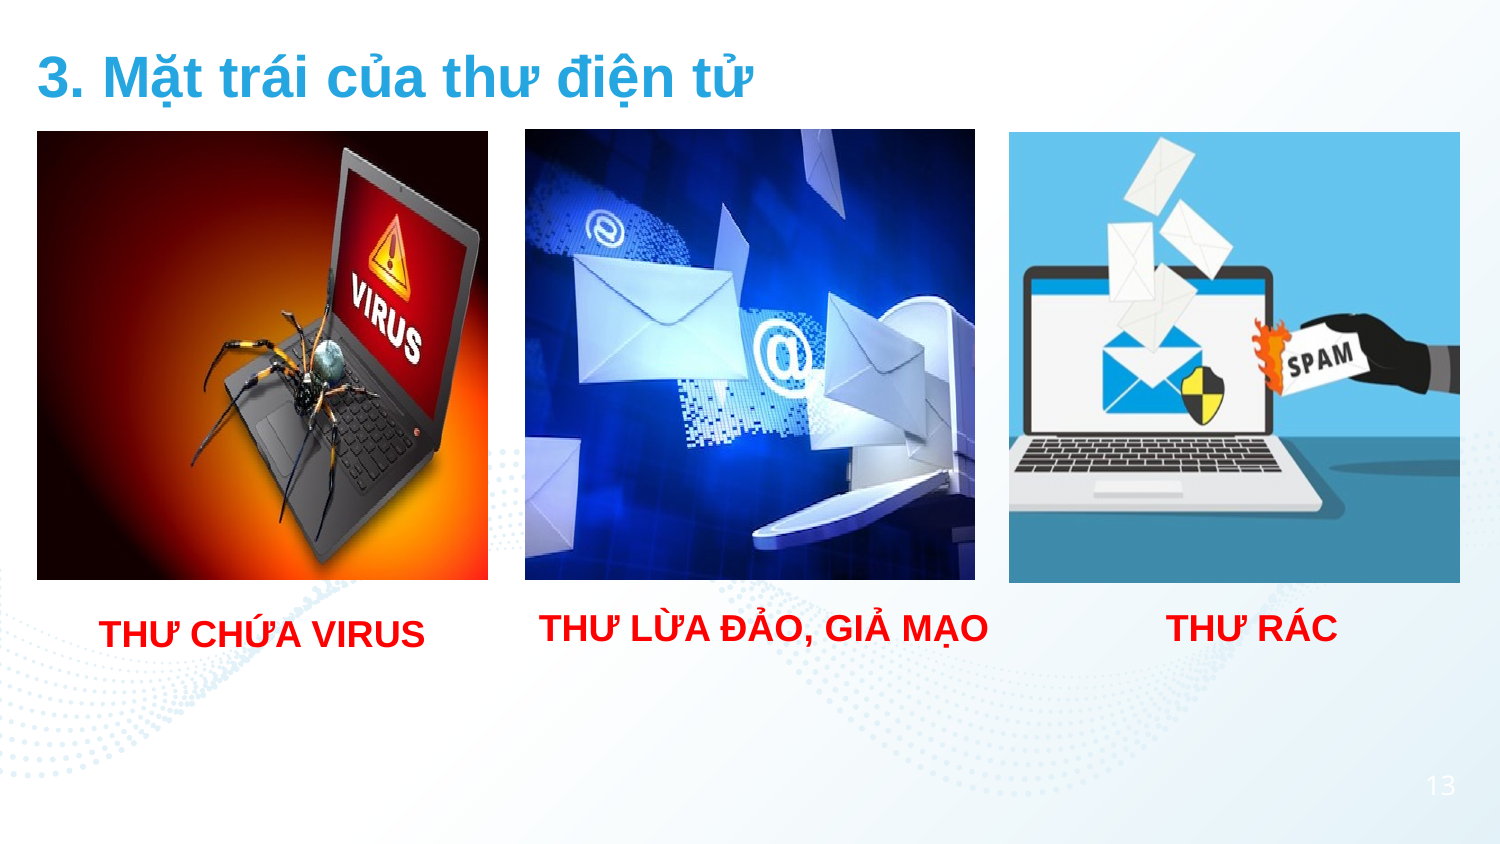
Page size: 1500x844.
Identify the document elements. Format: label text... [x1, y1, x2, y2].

slide_number 13 [1366, 754, 1457, 819]
title 3. Mặt trái của thư điện tử [37, 46, 788, 247]
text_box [520, 129, 1008, 658]
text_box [37, 131, 488, 664]
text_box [1008, 132, 1460, 658]
